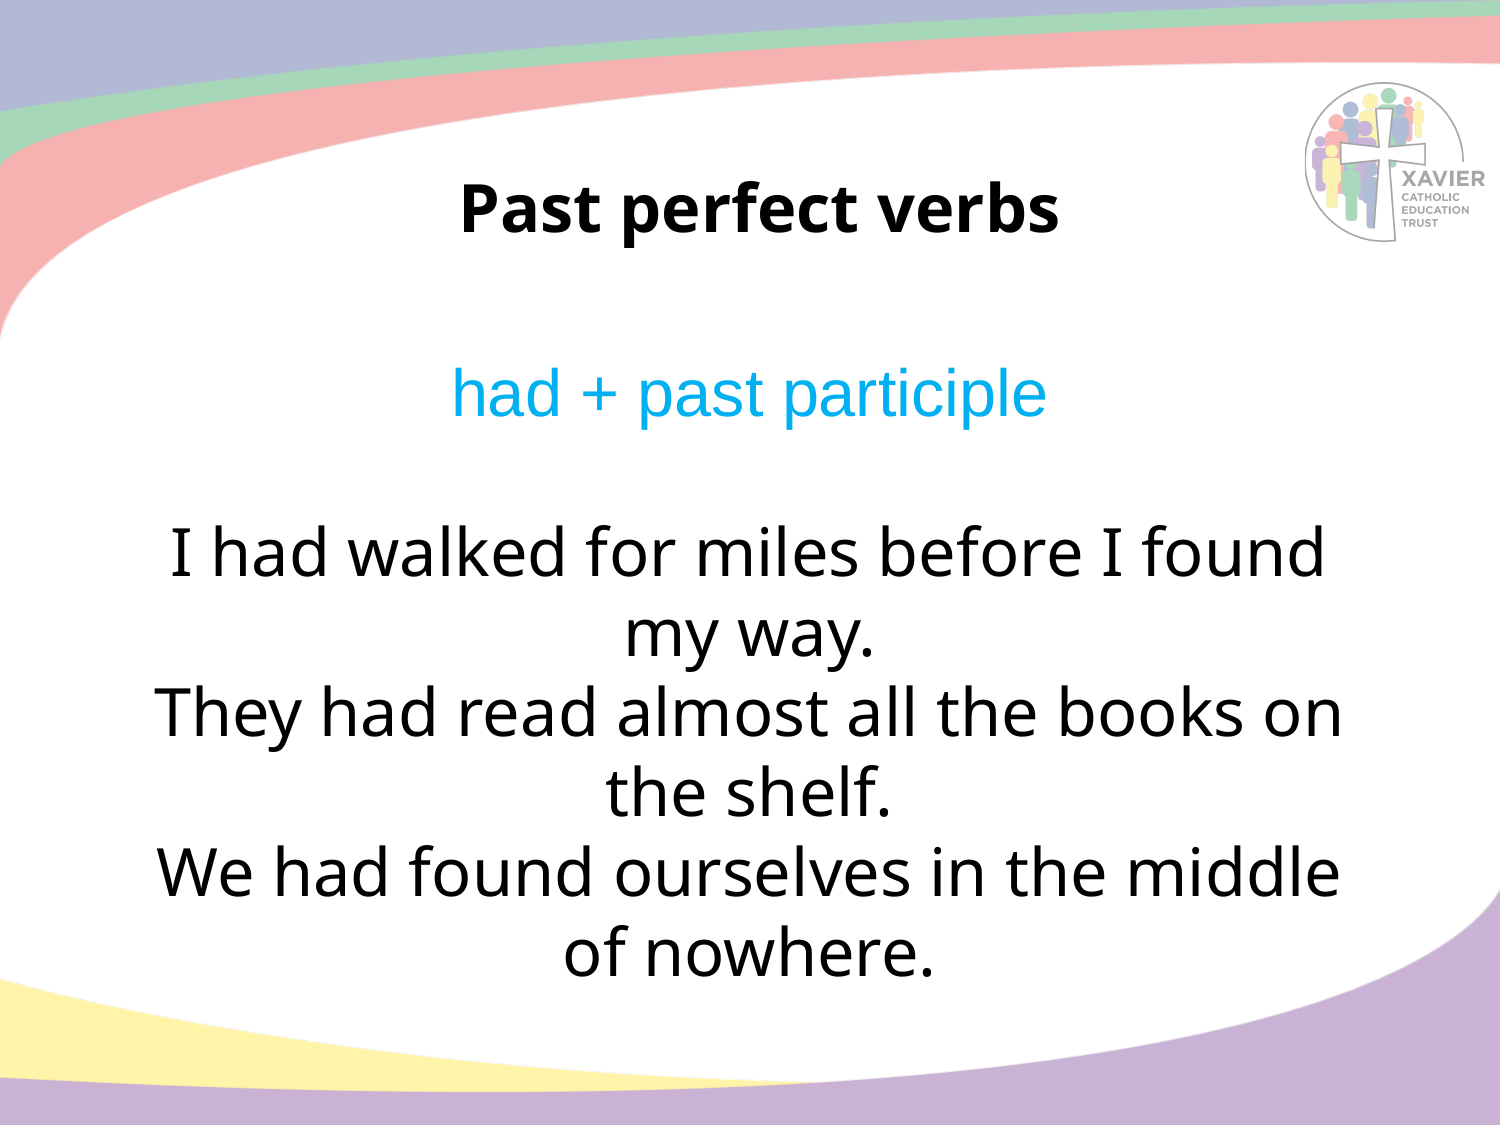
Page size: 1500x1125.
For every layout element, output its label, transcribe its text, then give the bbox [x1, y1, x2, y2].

title Past perfect verbs [122, 114, 1398, 255]
subtitle had + past participle I had walked for miles before I found my way. They had read almost all the books on the shelf. We had found ourselves in the middle of nowhere. [122, 342, 1378, 775]
